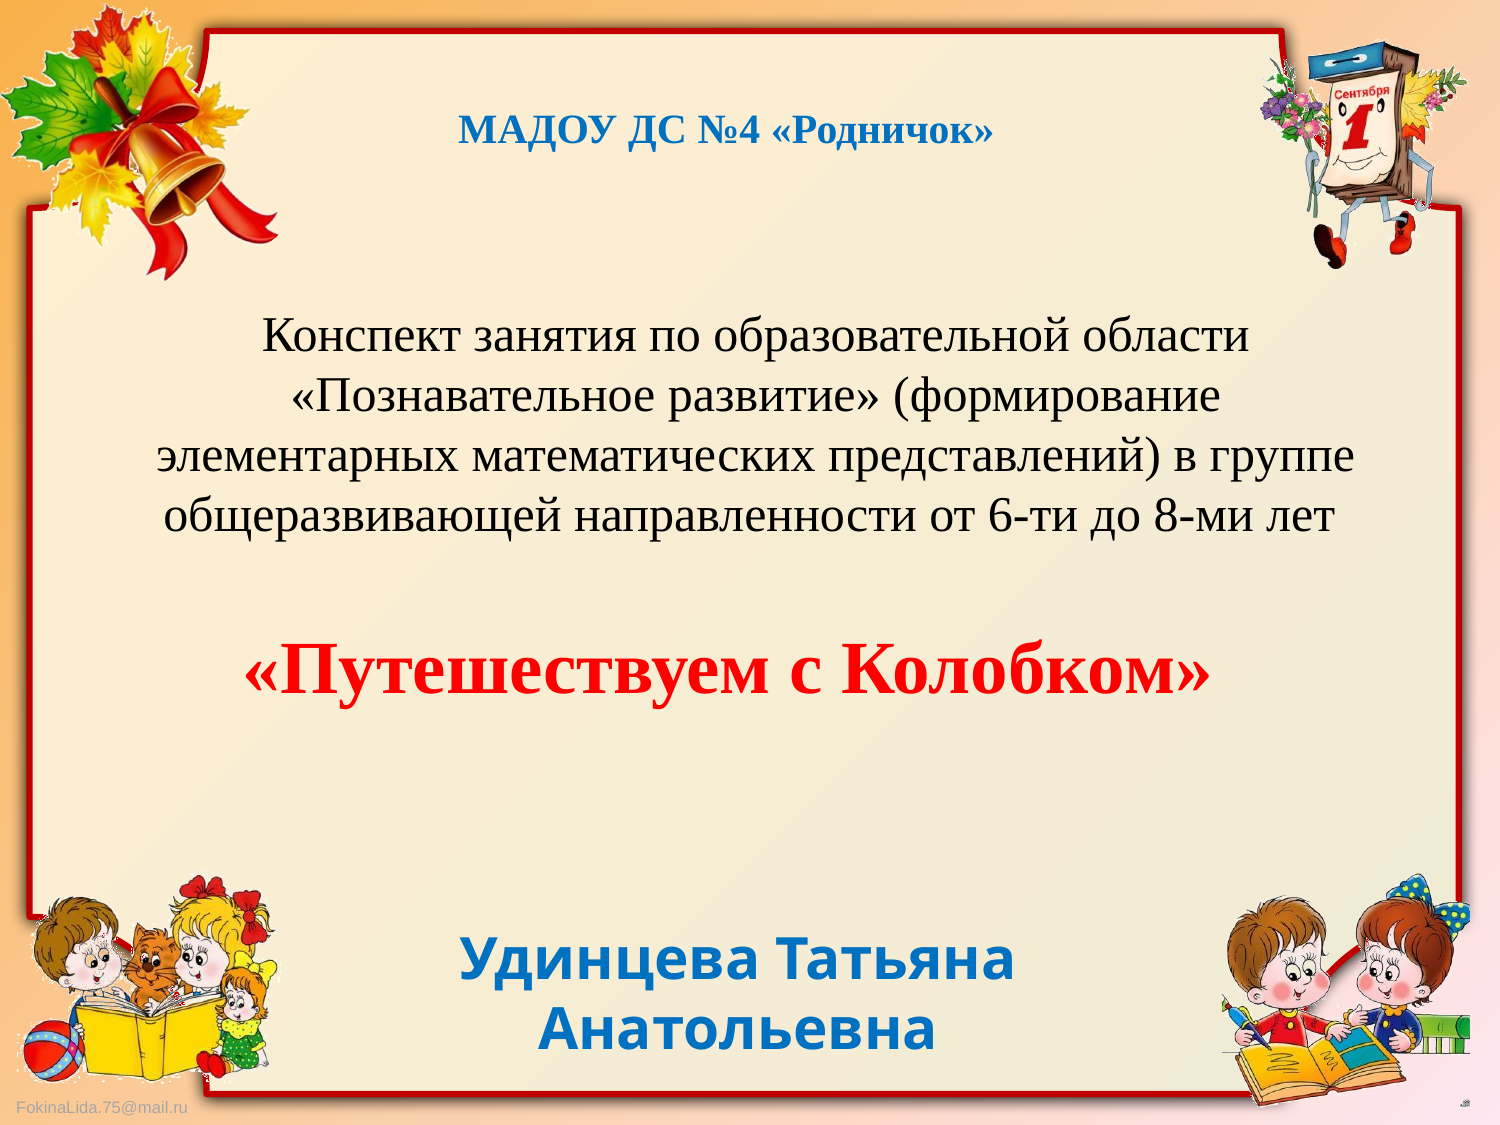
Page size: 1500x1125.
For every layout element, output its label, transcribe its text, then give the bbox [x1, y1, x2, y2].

picture [0, 0, 322, 330]
picture [1222, 868, 1470, 1108]
text_box МАДОУ ДС №4 «Родничок» [433, 93, 1020, 159]
text_box «Путешествуем с Колобком» [175, 611, 1266, 717]
text_box Удинцева Татьяна Анатольевна [281, 913, 1196, 1069]
text_box Конспект занятия по образовательной области «Познавательное развитие» (формирование элементарных математических представлений) в группе общеразвивающей направленности от 6-ти до 8-ми лет [140, 294, 1371, 550]
picture [17, 845, 281, 1109]
picture [1246, 19, 1500, 279]
